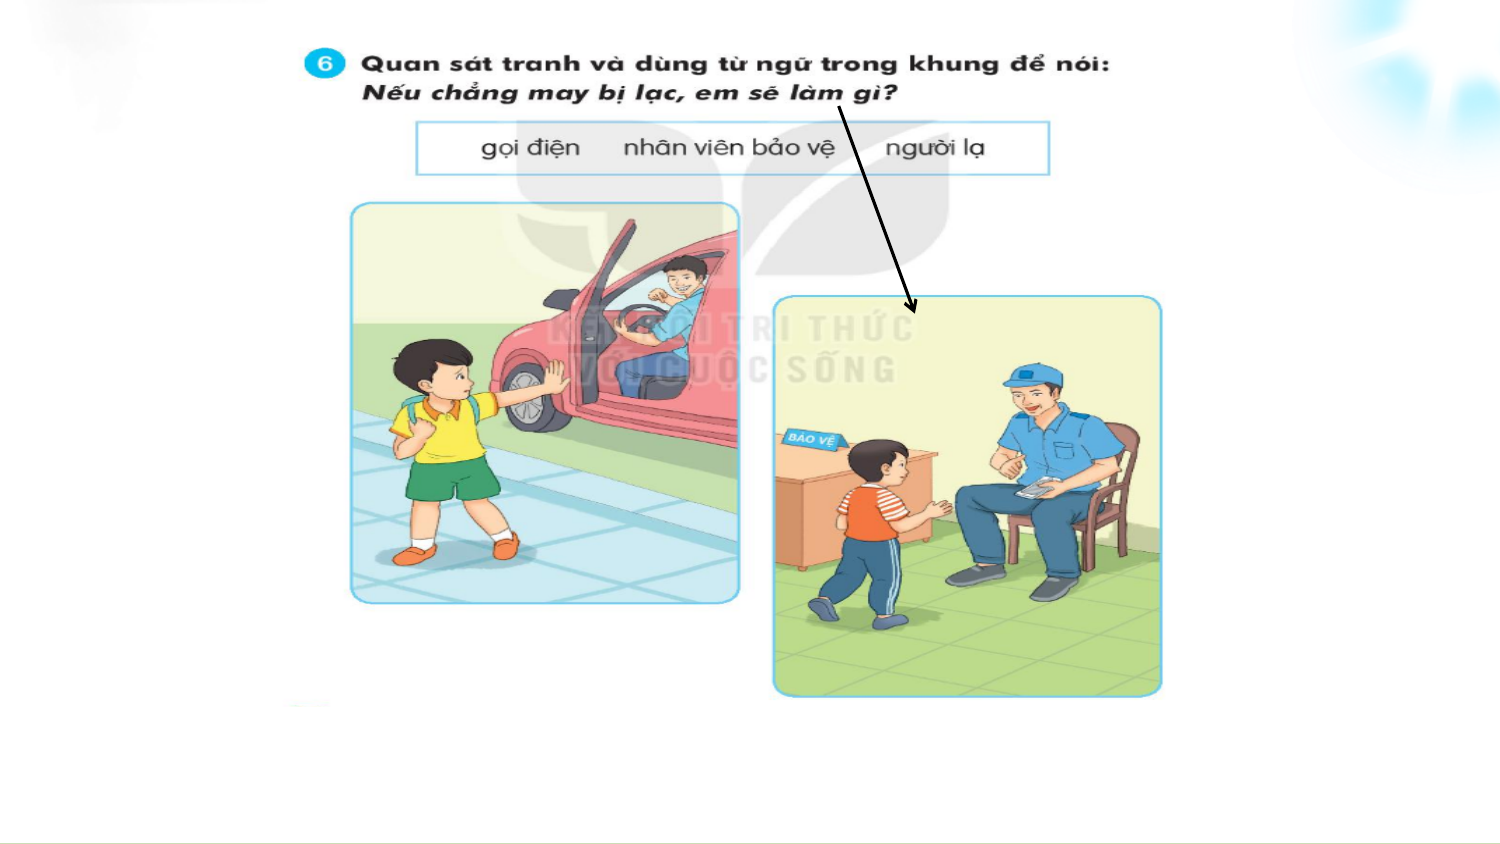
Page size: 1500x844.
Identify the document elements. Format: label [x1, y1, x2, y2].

picture [0, 0, 1500, 707]
text_box [838, 106, 915, 314]
